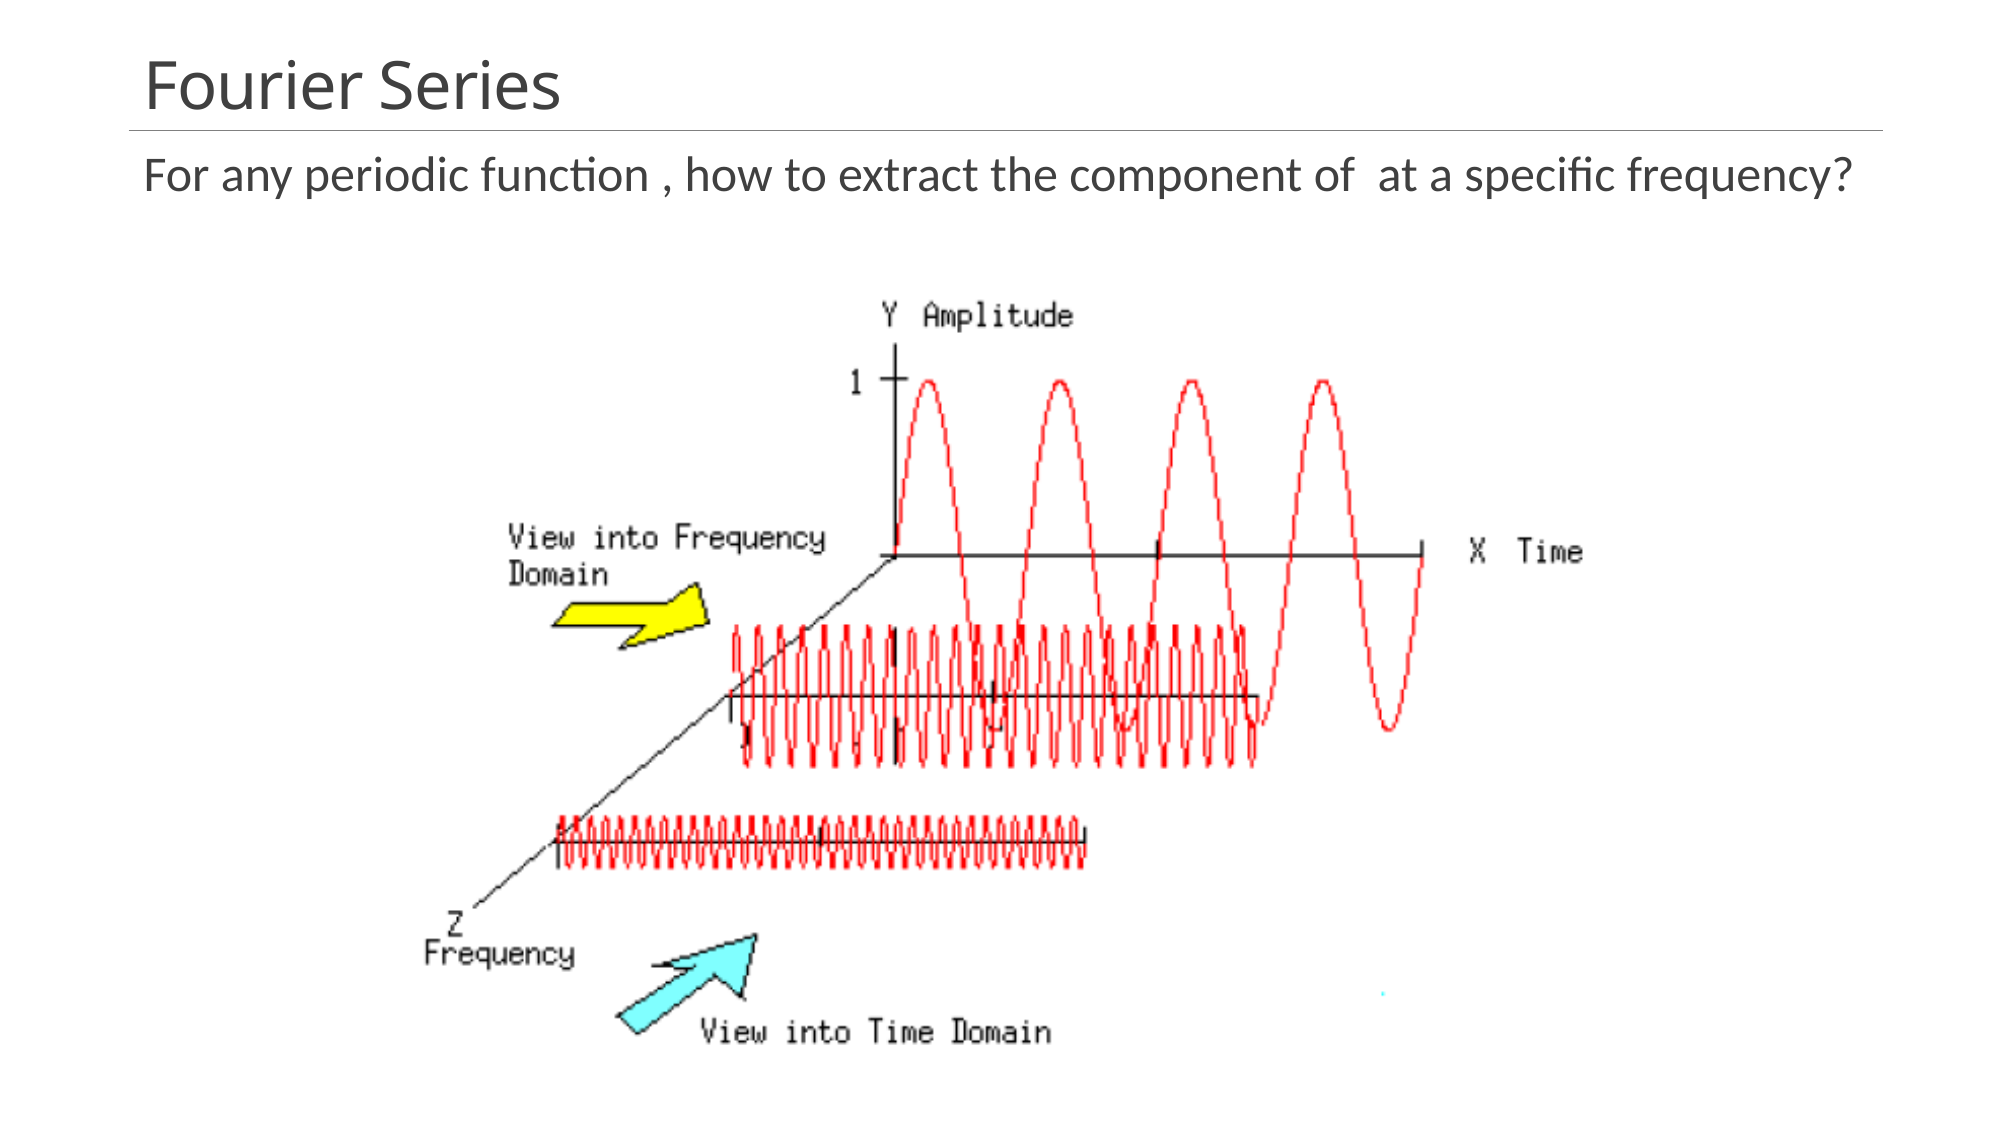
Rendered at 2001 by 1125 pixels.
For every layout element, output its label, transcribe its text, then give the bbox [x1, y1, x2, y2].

title Fourier Series [128, 19, 1883, 131]
picture [382, 296, 1600, 1051]
